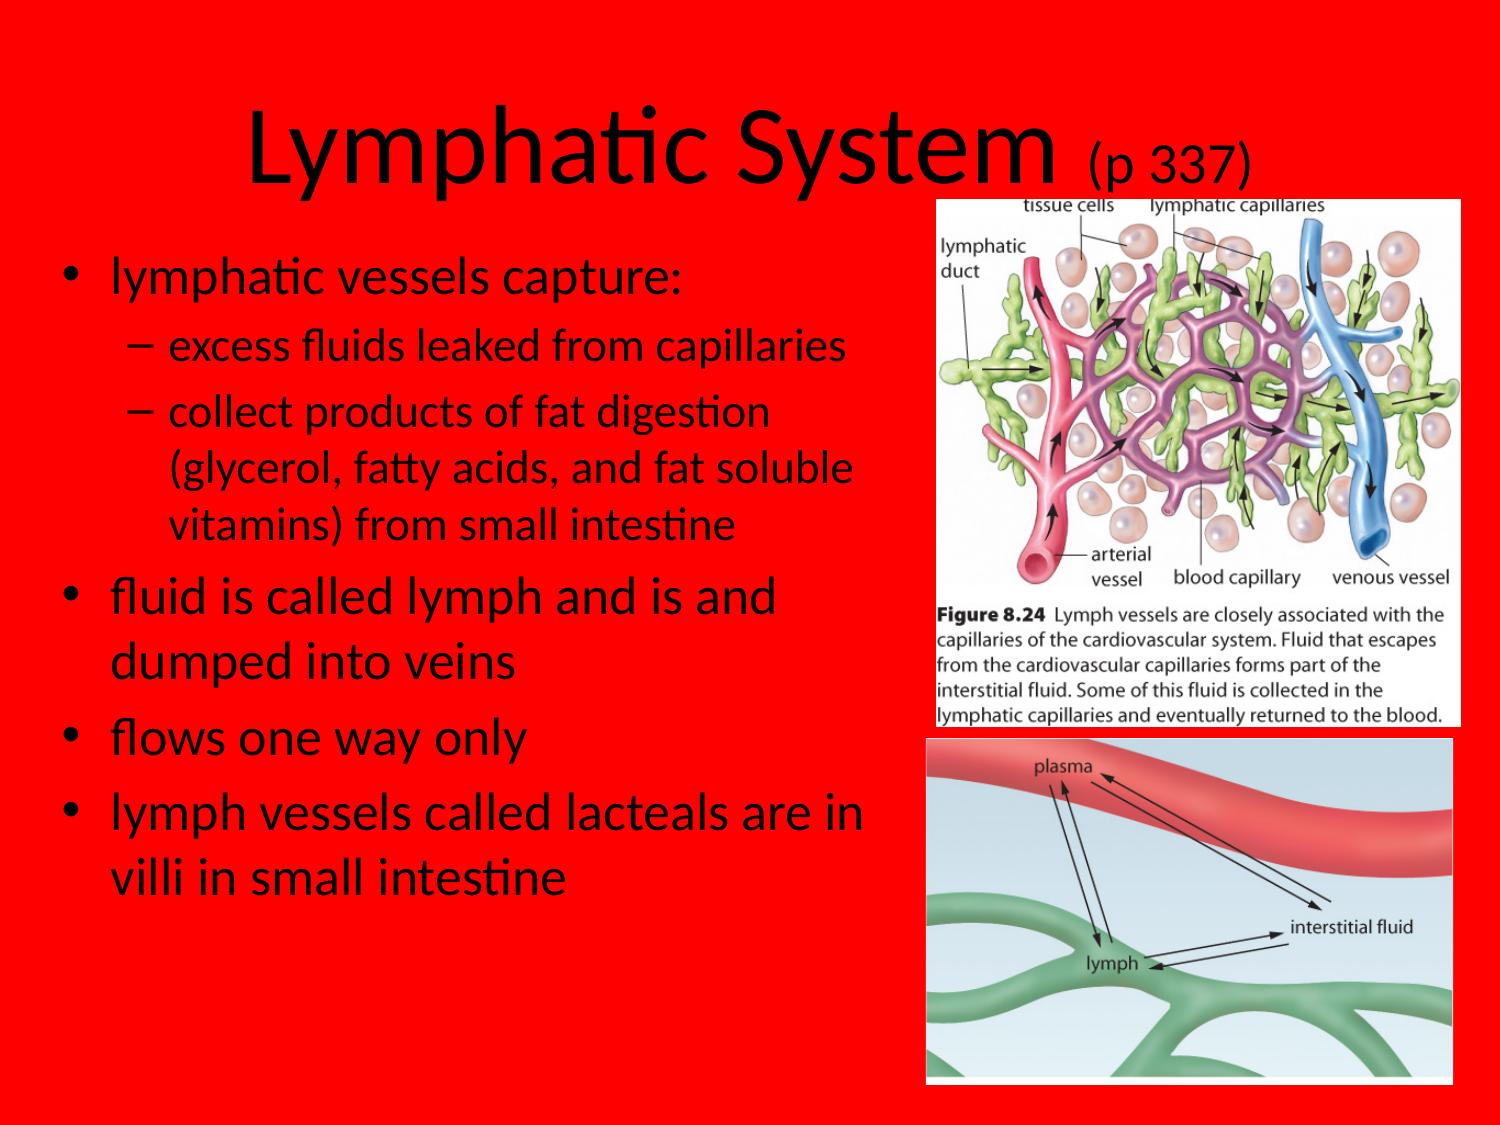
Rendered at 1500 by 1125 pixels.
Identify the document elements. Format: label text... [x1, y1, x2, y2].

picture [936, 198, 1461, 727]
title Lymphatic System (p 337) [75, 45, 1425, 233]
list lymphatic vessels capture: excess fluids leaked from capillaries collect products of fat digestion (glycerol, fatty acids, and fat soluble vitamins) from small intestine fluid is called lymph and is and dumped into veins flows one way only lymph vessels called lacteals are in villi in small intestine [46, 232, 891, 992]
picture [925, 738, 1454, 1085]
